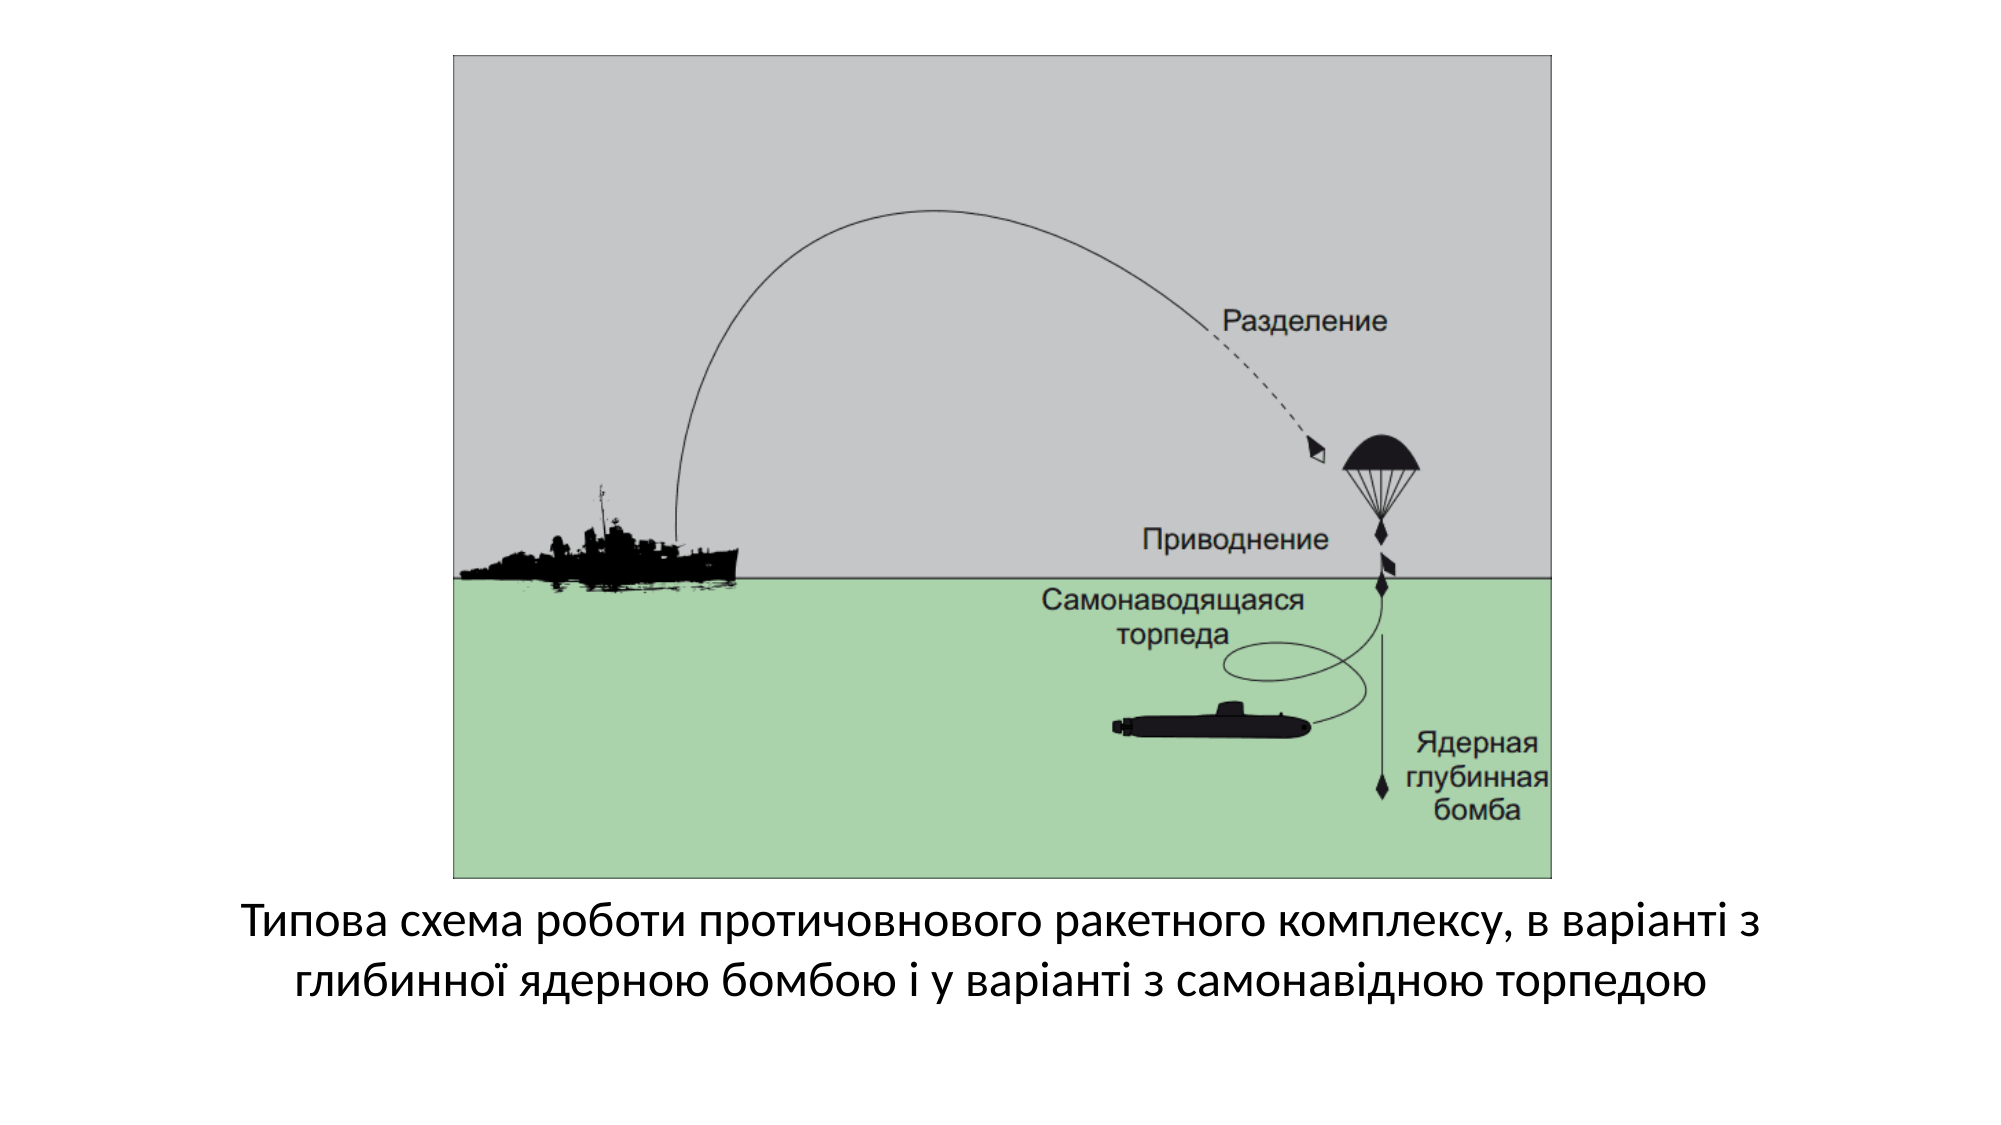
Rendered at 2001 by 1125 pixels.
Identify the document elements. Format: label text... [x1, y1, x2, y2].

text_box Типова схема роботи протичовнового ракетного комплексу, в варіанті з глибинної ядерною бомбою і у варіанті з самонавідною торпедою [188, 878, 1813, 1014]
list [453, 55, 1552, 879]
